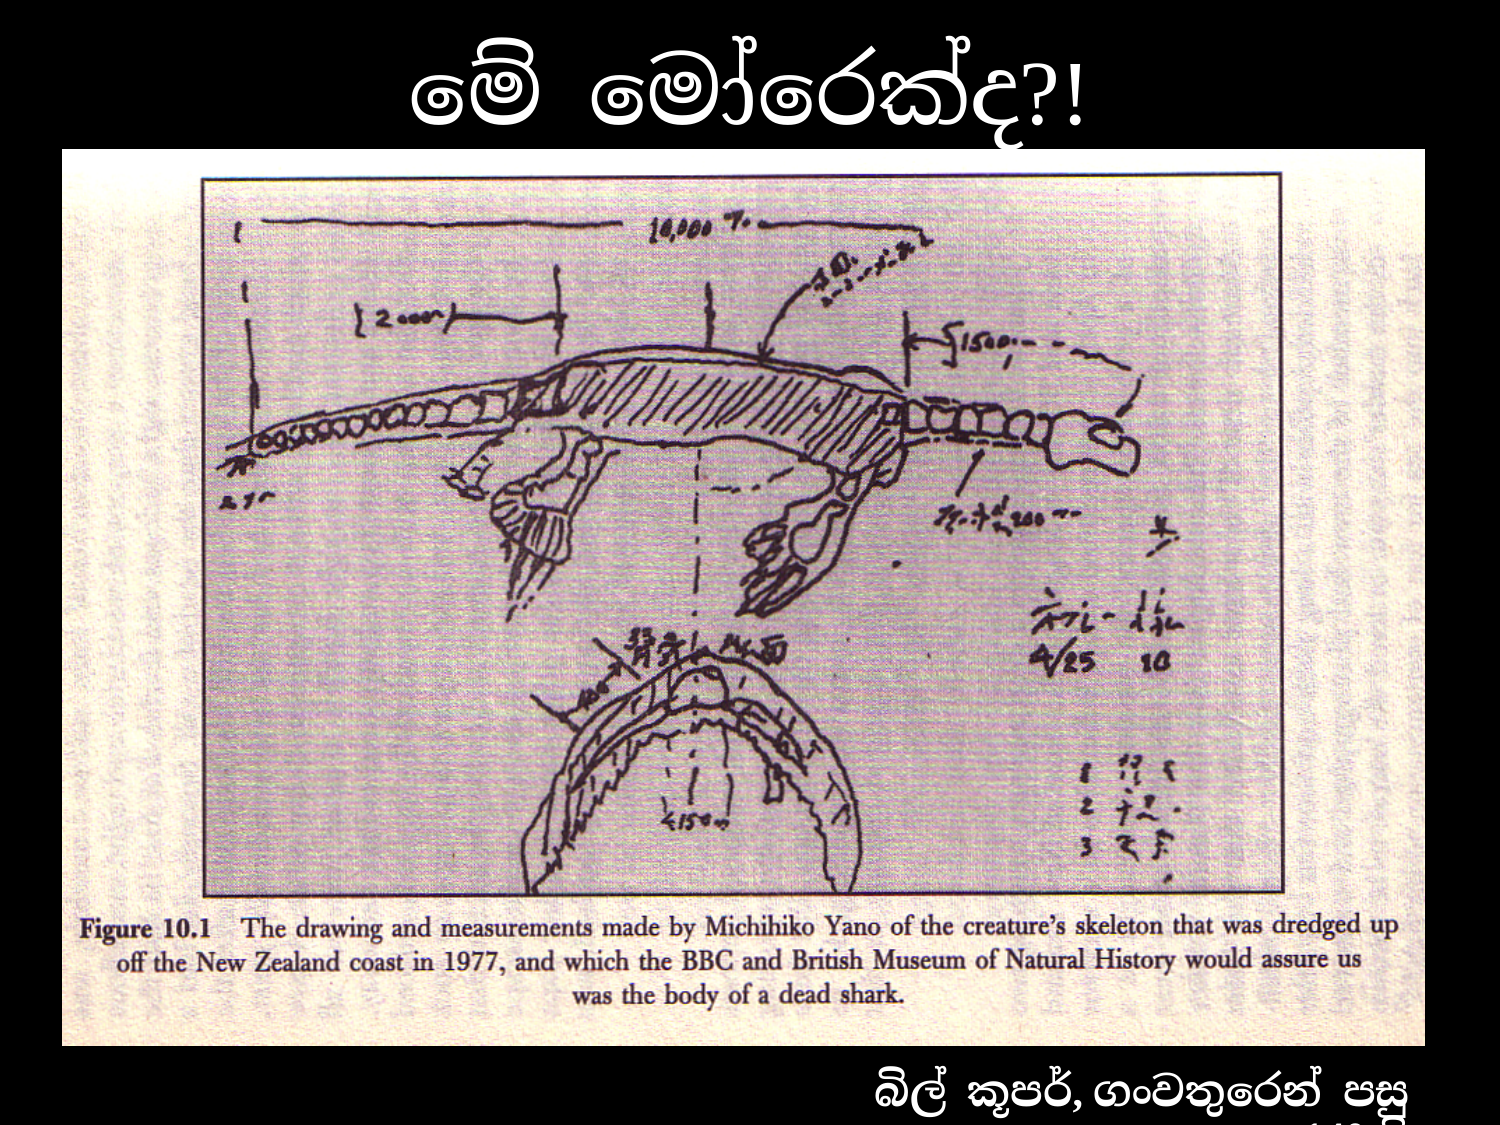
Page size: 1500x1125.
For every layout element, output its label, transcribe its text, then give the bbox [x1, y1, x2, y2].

list බිල් කූපර්, ගංවතුරෙන් පසු 140 යි [800, 1062, 1425, 1125]
title මේ මෝරෙක්ද?! [112, 24, 1388, 148]
picture [62, 149, 1426, 1046]
